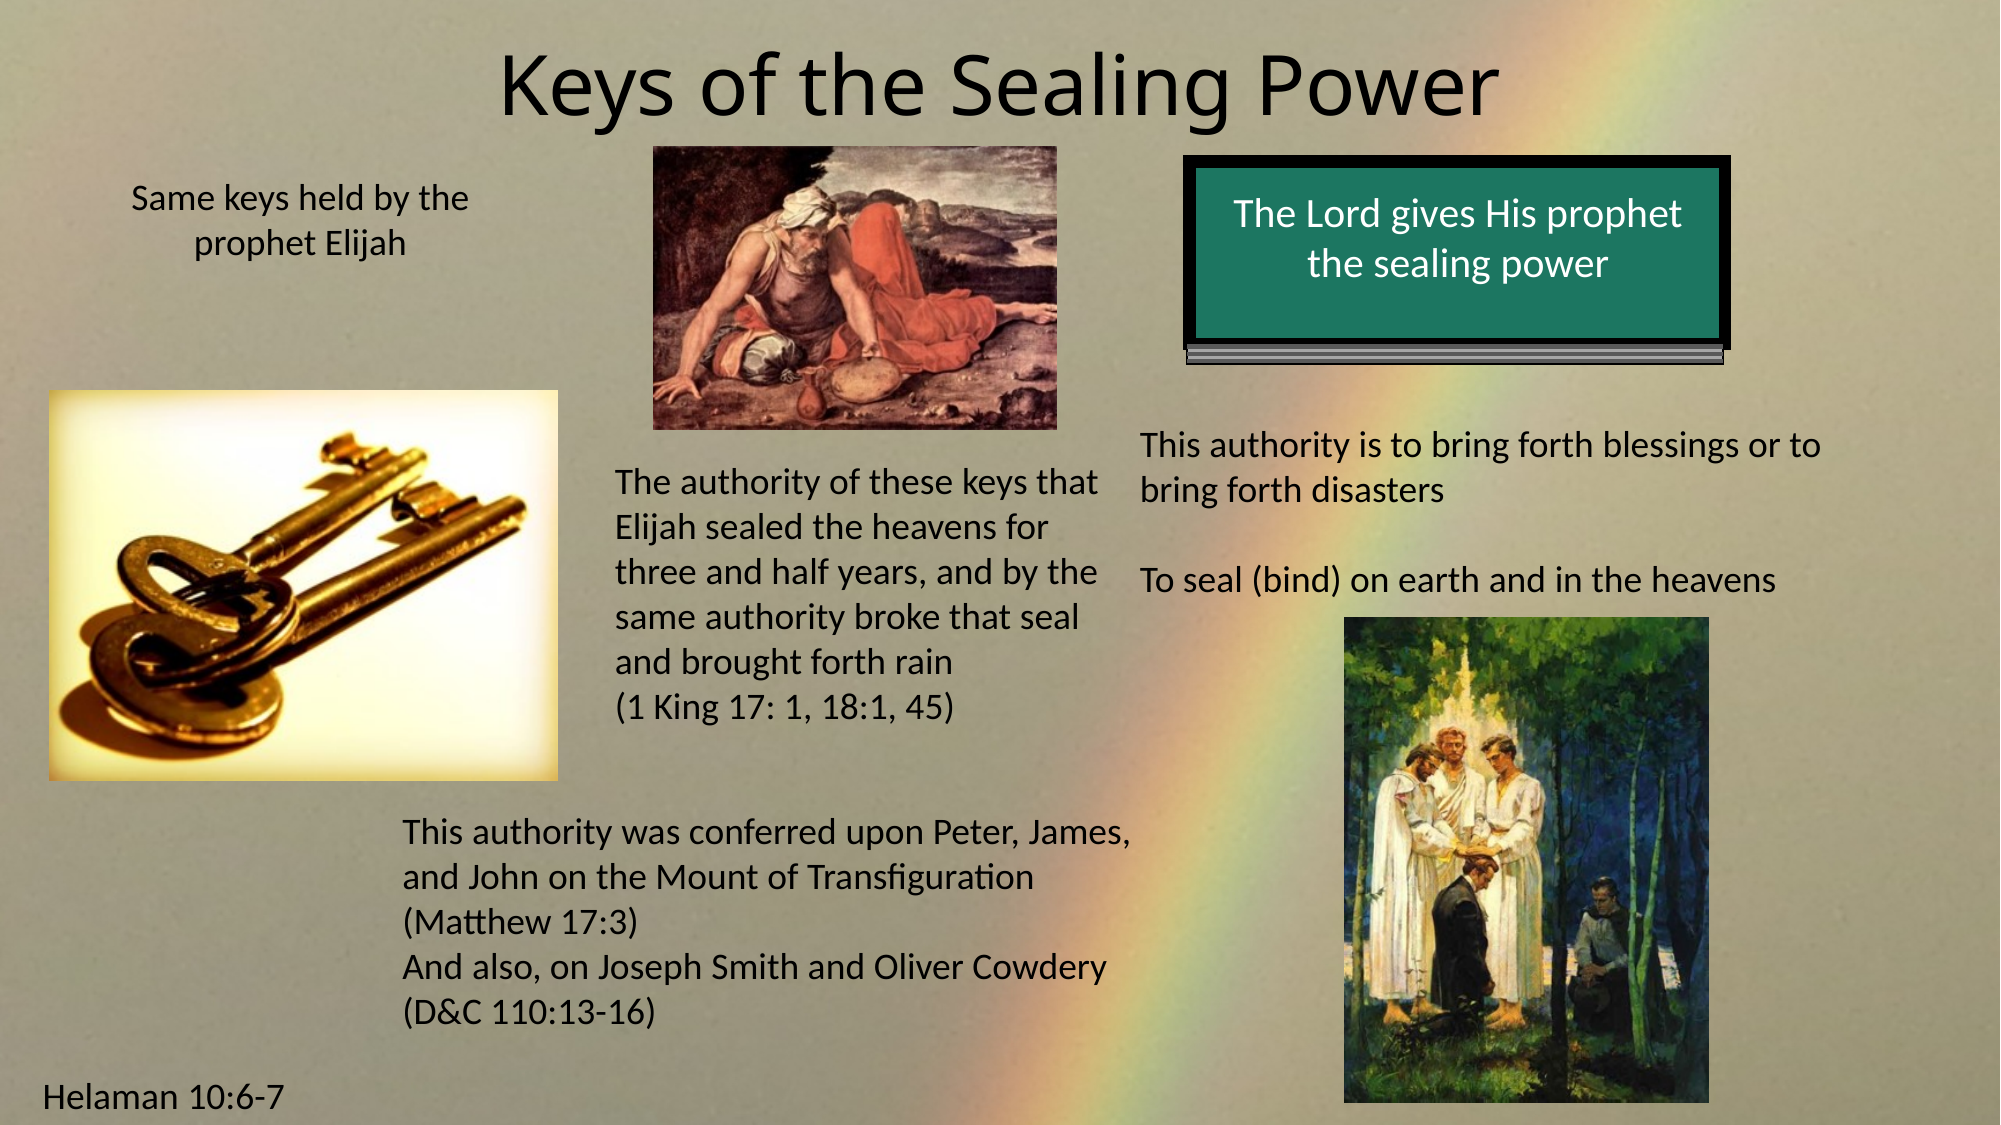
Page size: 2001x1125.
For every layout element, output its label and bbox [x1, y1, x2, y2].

text_box [1187, 161, 1725, 365]
picture [0, 0, 2000, 1125]
